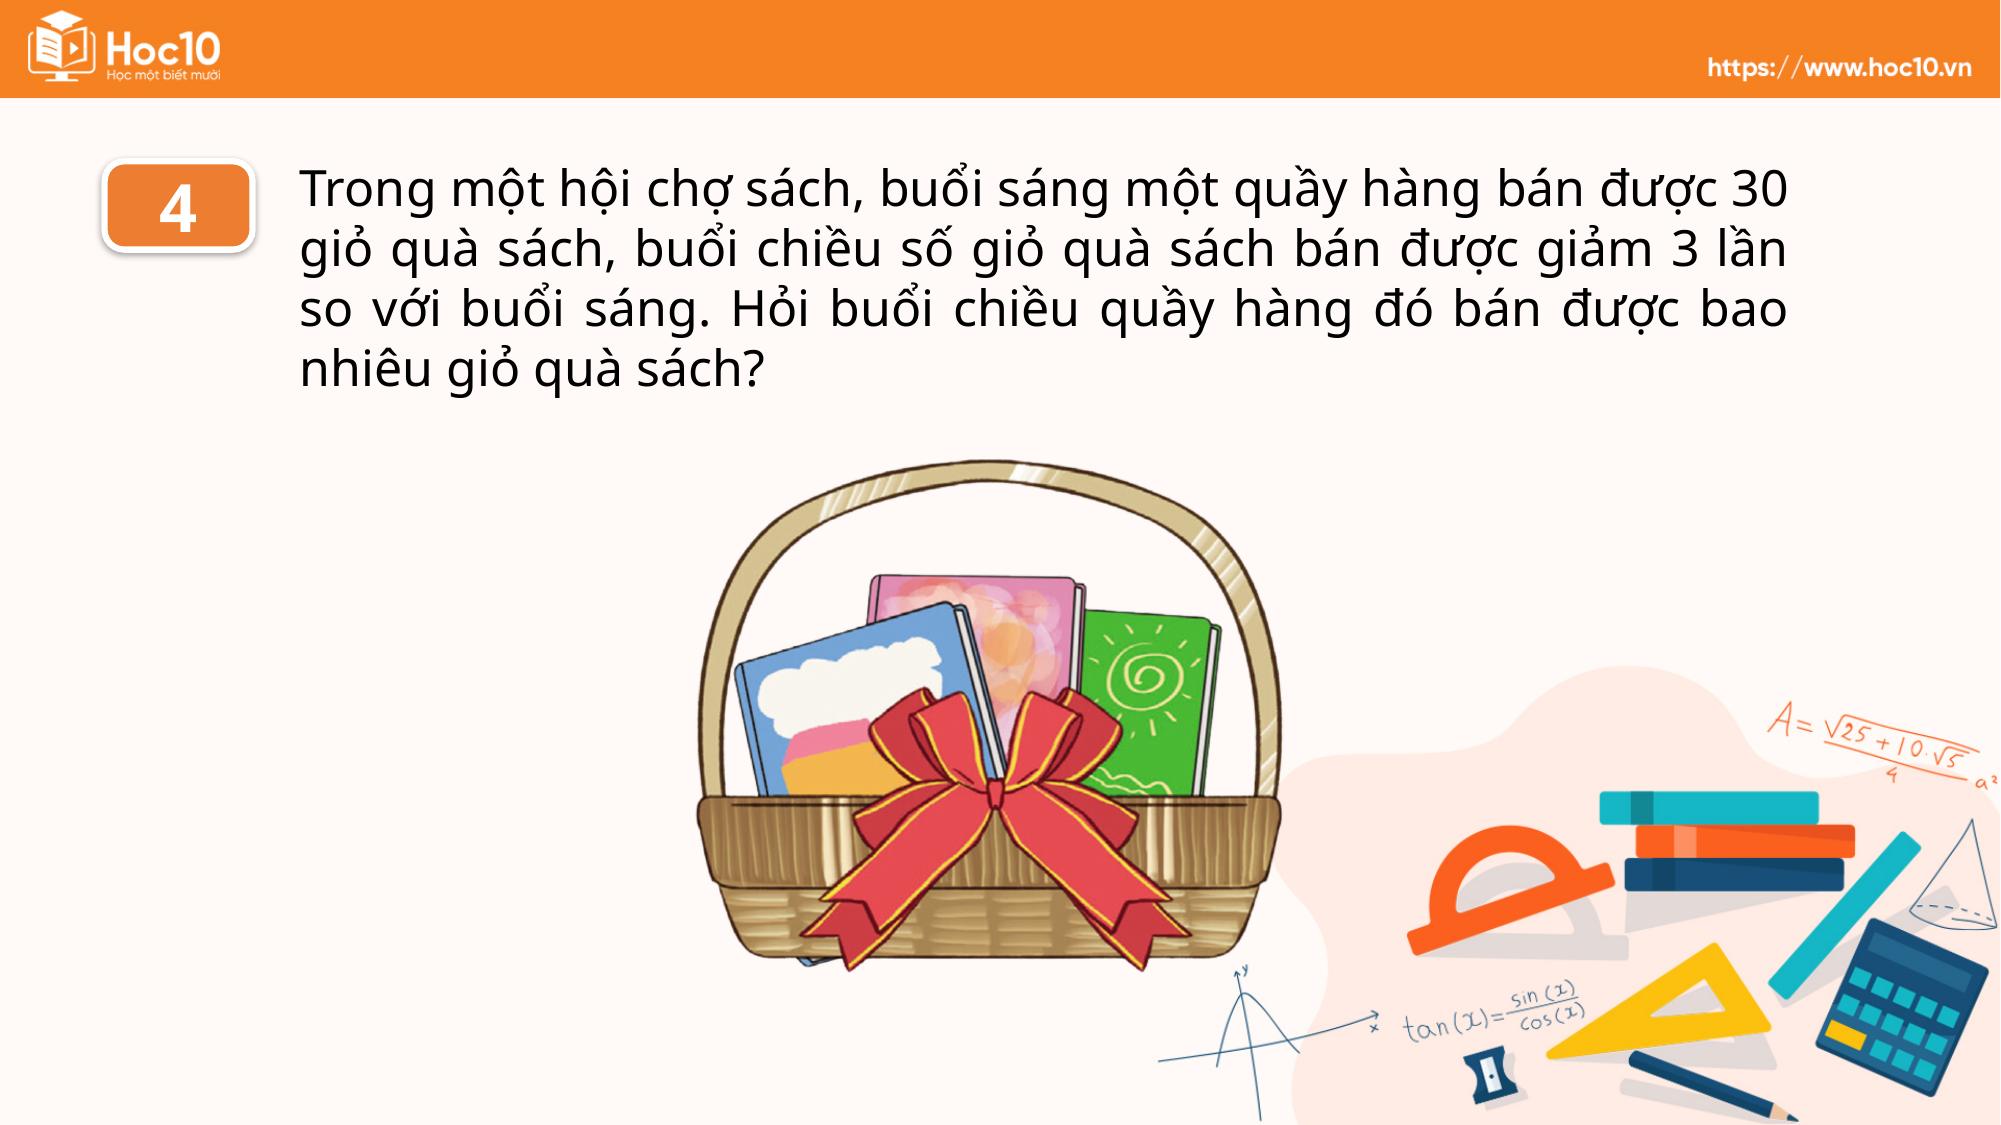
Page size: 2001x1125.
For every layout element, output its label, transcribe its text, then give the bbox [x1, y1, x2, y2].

text_box 4 [101, 158, 256, 253]
picture [0, 0, 2001, 1125]
text_box Trong một hội chợ sách, buổi sáng một quầy hàng bán được 30 giỏ quà sách, buổi chiều số giỏ quà sách bán được giảm 3 lần so với buổi sáng. Hỏi buổi chiều quầy hàng đó bán được bao nhiêu giỏ quà sách? [284, 148, 1805, 404]
